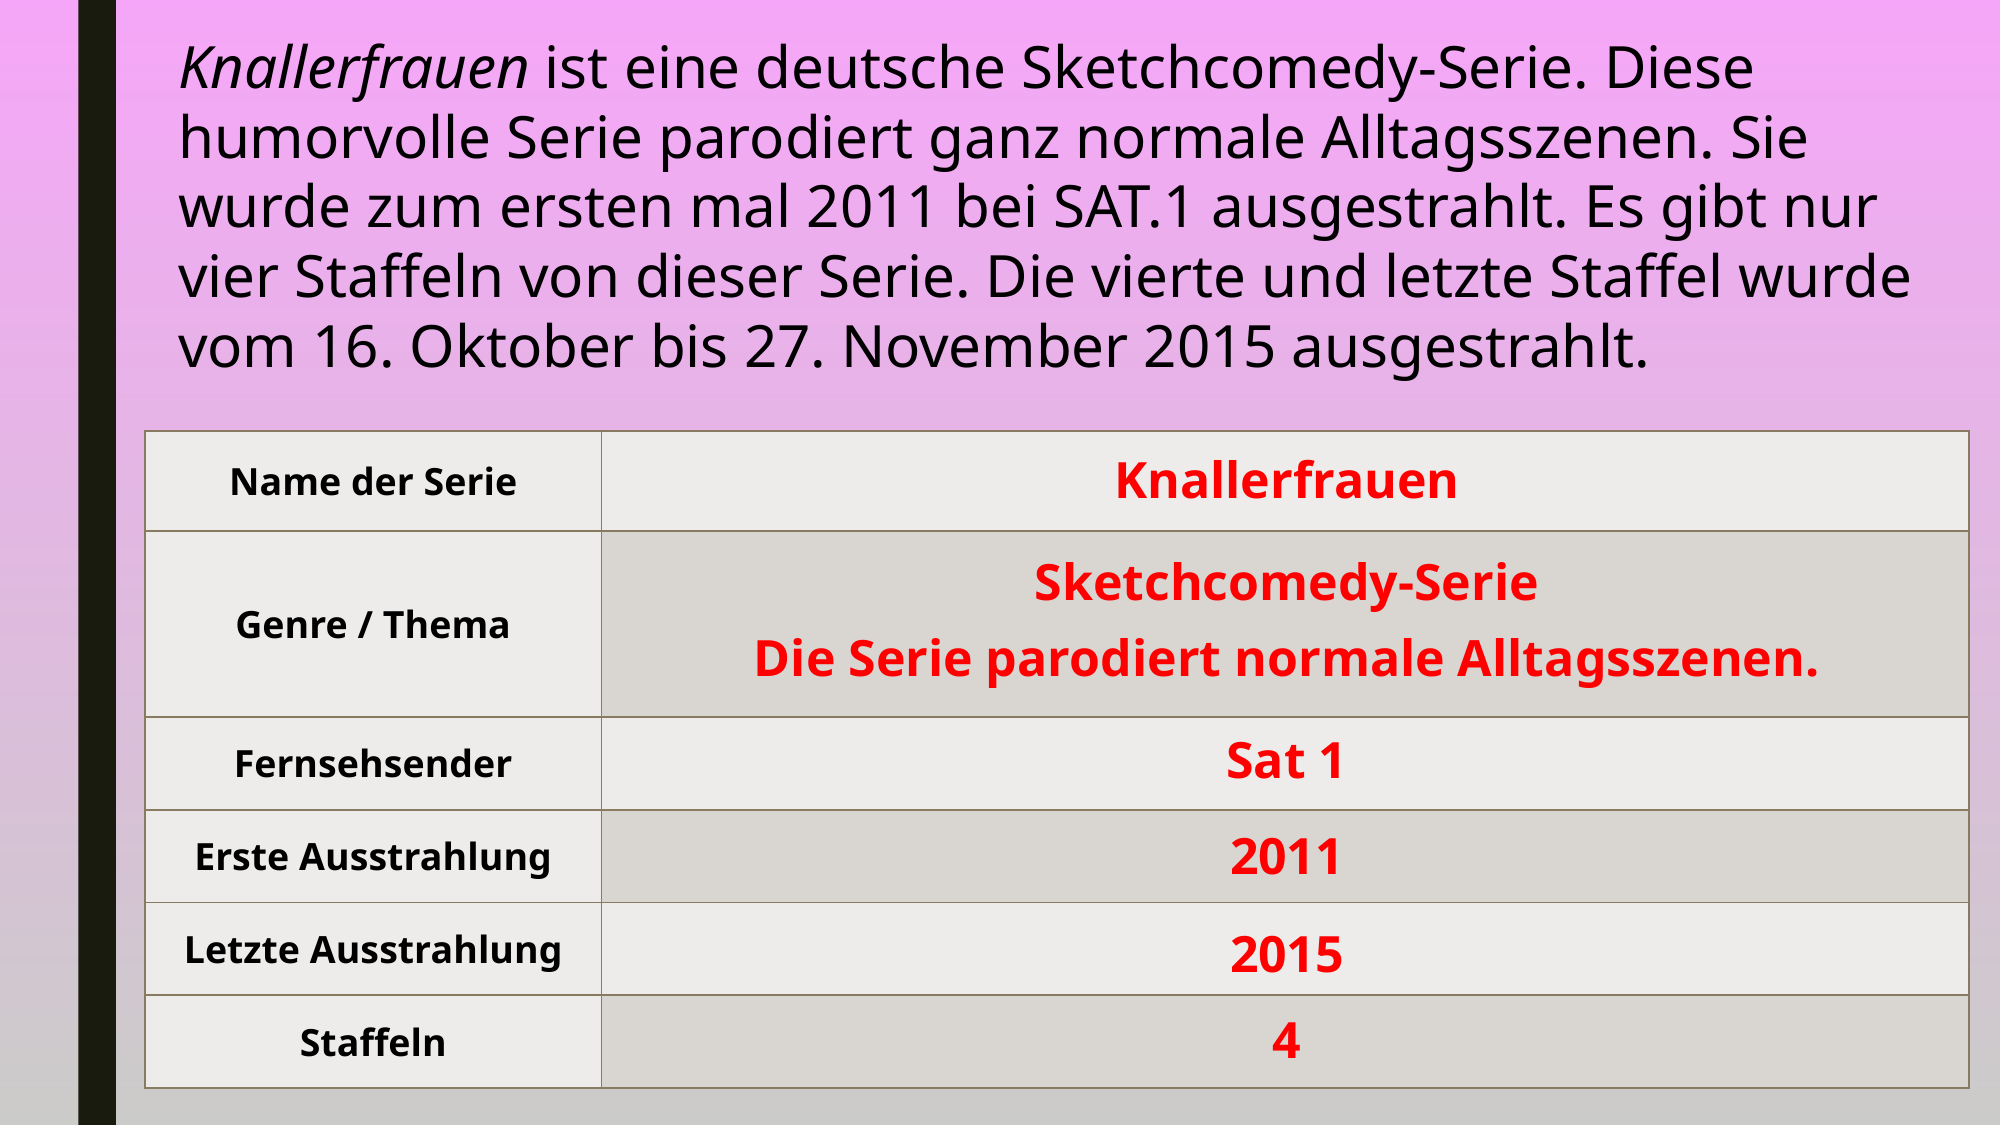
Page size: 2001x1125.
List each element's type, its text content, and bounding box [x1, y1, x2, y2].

table_cell Genre / Thema [146, 532, 601, 716]
table_cell Letzte Ausstrahlung [146, 903, 601, 994]
text_box Knallerfrauen [604, 441, 1970, 517]
text_box 4 [604, 1001, 1970, 1077]
table_cell Fernsehsender [146, 718, 601, 809]
table_header Name der Serie [146, 432, 601, 530]
text_box 2015 [604, 914, 1970, 990]
text_box Die Serie parodiert normale Alltagsszenen. [604, 619, 1970, 694]
text_box Knallerfrauen ist eine deutsche Sketchcomedy-Serie. Diese humorvolle Serie parodiert ganz normale Alltagsszenen. Sie wurde zum ersten mal 2011 bei SAT.1 ausgestrahlt. Es gibt nur vier Staffeln von dieser Serie. Die vierte und letzte Staffel wurde vom 16. Oktober bis 27. November 2015 ausgestrahlt. [163, 22, 2000, 432]
table_cell [602, 996, 1968, 1087]
table_header [602, 432, 1968, 530]
table_cell Staffeln [146, 996, 601, 1087]
table_cell [602, 718, 1968, 809]
table_cell [602, 532, 1968, 716]
text_box Sketchcomedy-Serie [604, 543, 1970, 618]
table_cell Erste Ausstrahlung [146, 811, 601, 902]
table_cell [602, 811, 1968, 902]
text_box 2011 [604, 817, 1970, 892]
text_box Sat 1 [604, 721, 1970, 797]
table_cell [602, 903, 1968, 994]
